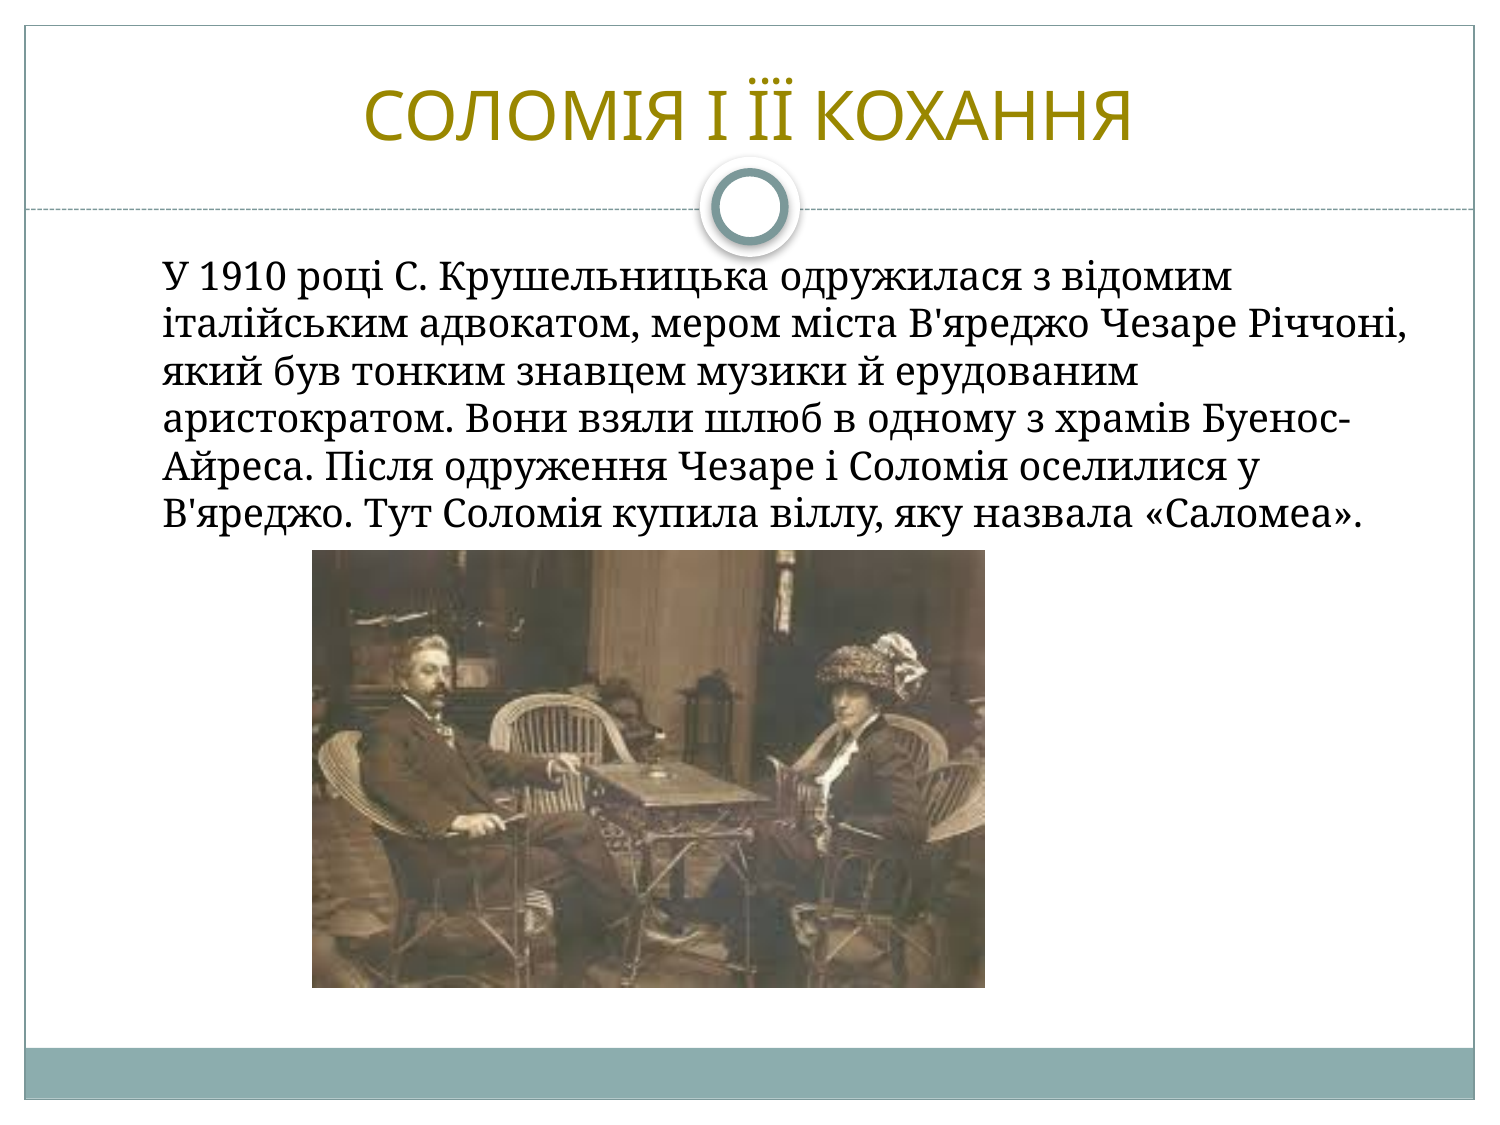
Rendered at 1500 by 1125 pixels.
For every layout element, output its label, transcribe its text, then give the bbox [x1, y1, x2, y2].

title СОЛОМІЯ І ЇЇ КОХАННЯ [49, 37, 1450, 162]
picture [312, 550, 985, 988]
text_box У 1910 році С. Крушельницька одружилася з відомим італійським адвокатом, мером міста В'яреджо Чезаре Річчоні, який був тонким знавцем музики й ерудованим аристократом. Вони взяли шлюб в одному з храмів Буенос-Айреса. Після одруження Чезаре і Соломія оселилися у В'яреджо. Тут Соломія купила віллу, яку назвала «Саломеа». [147, 243, 1447, 544]
